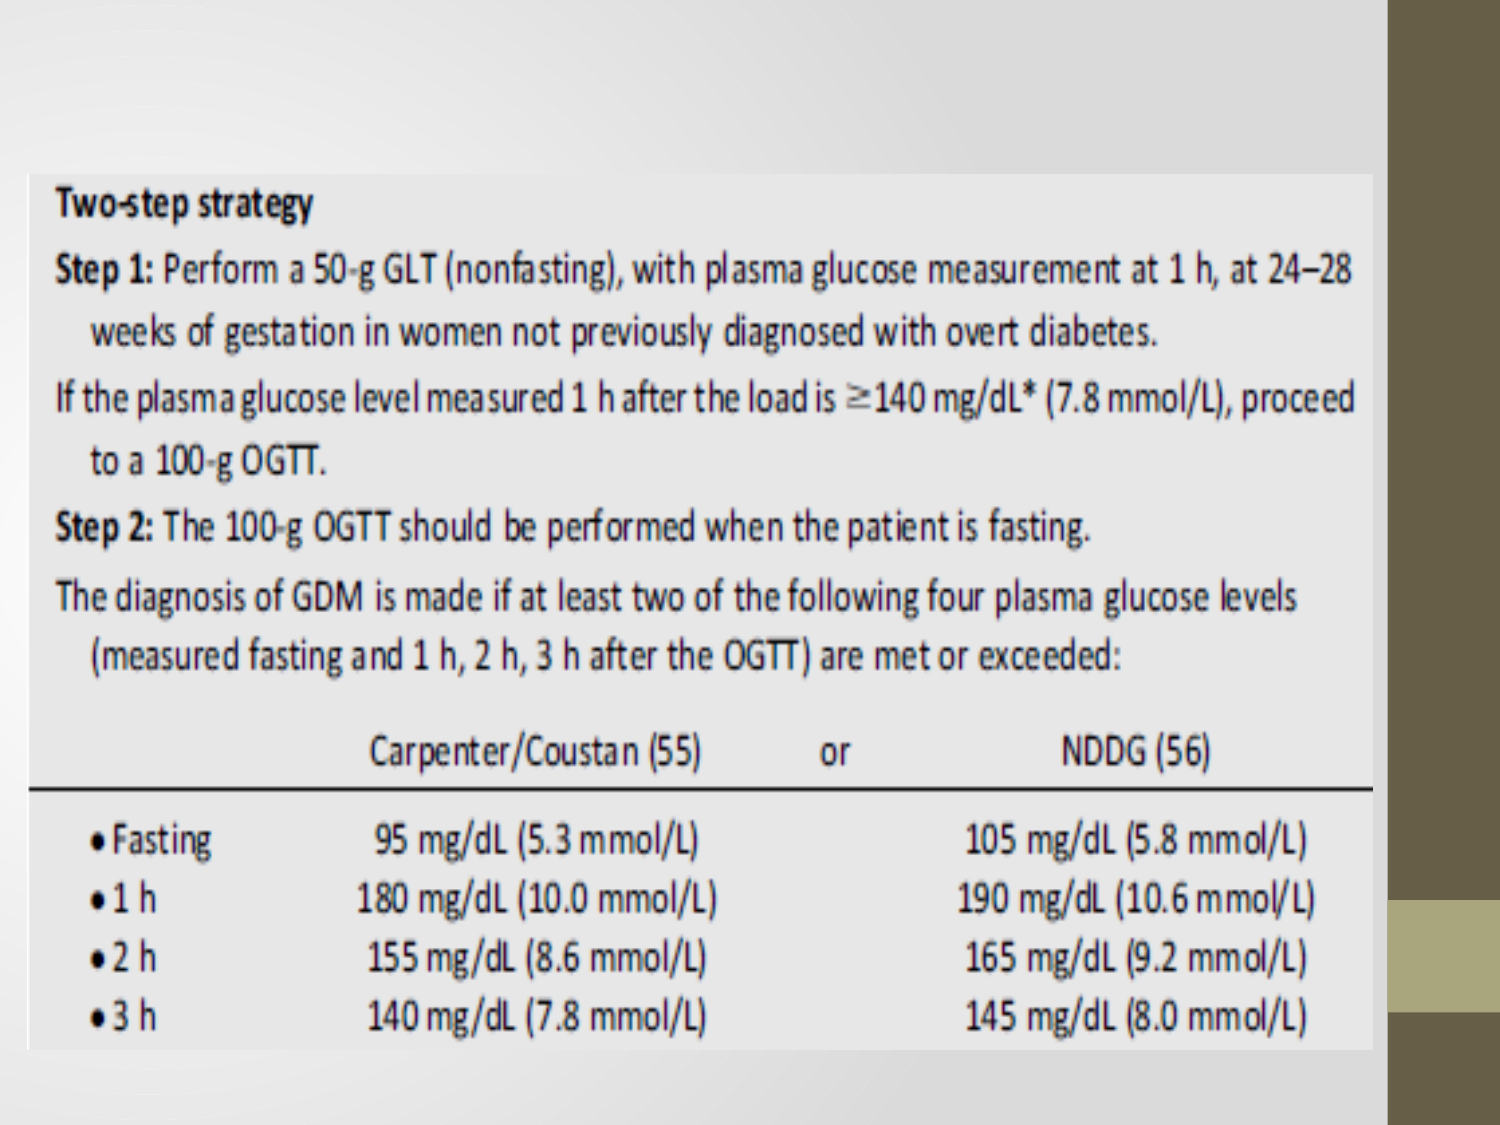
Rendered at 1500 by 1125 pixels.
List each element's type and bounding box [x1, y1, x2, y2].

list [27, 174, 1373, 1051]
